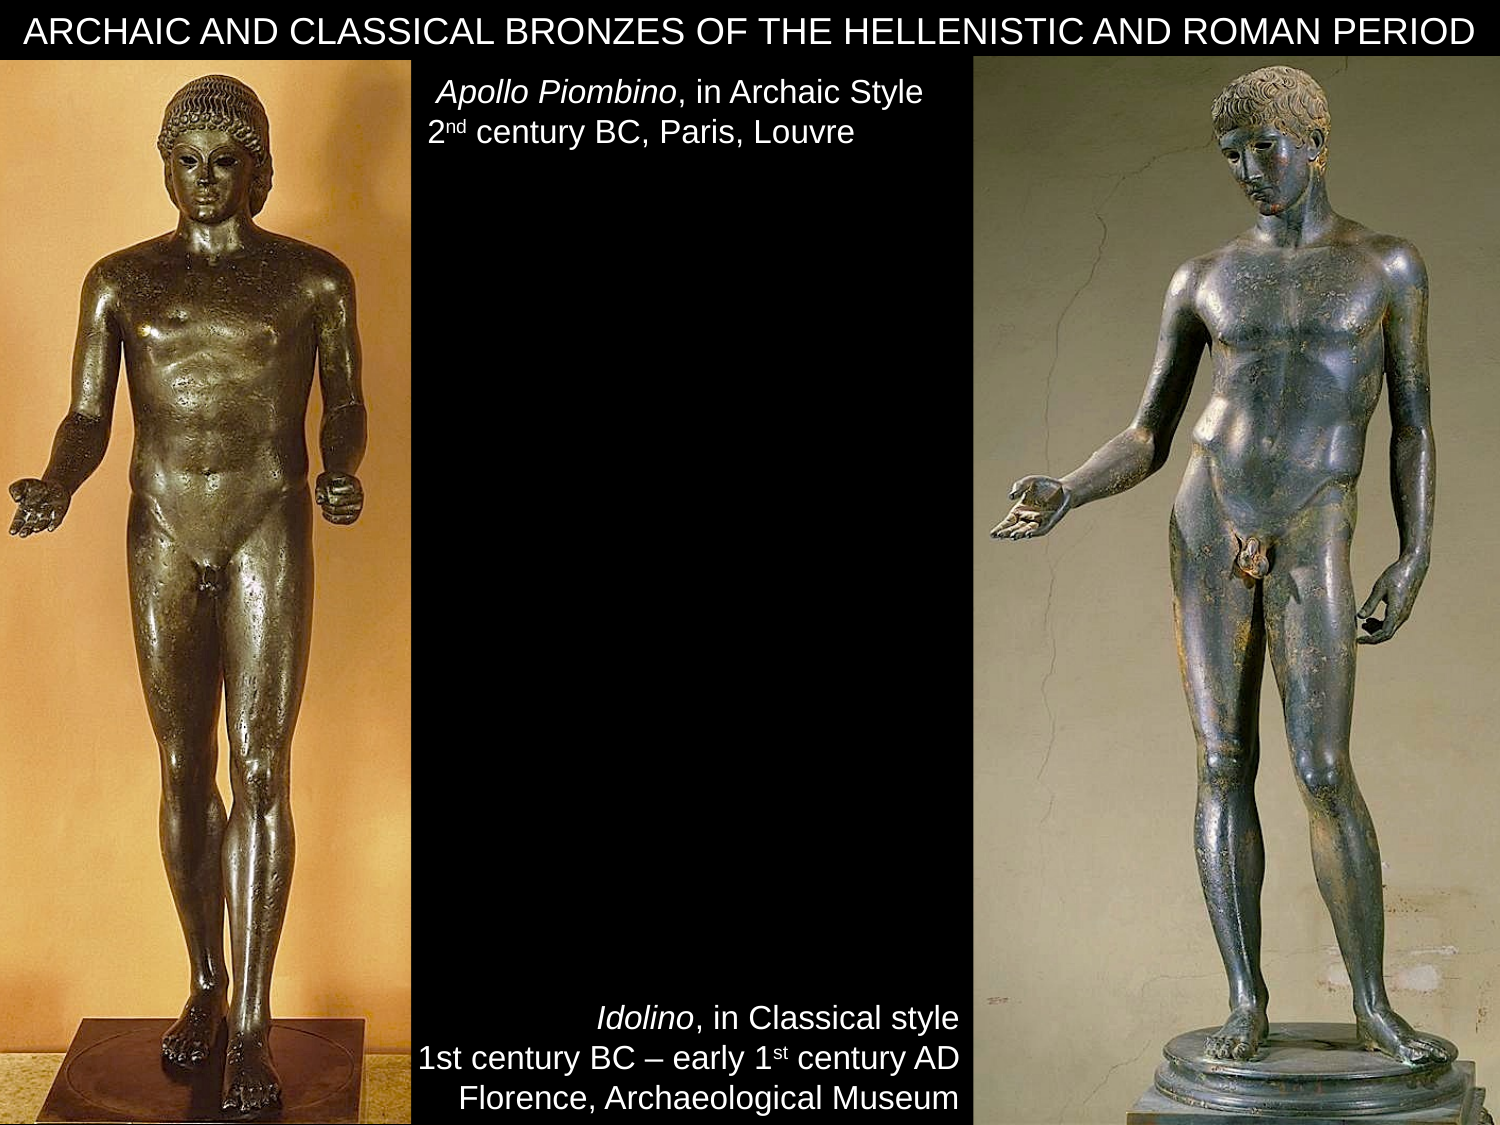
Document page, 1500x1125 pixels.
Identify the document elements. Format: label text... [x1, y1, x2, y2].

text_box ARCHAIC AND CLASSICAL BRONZES OF THE HELLENISTIC AND ROMAN PERIOD [0, 0, 1500, 60]
picture [0, 60, 412, 1124]
picture [973, 56, 1500, 1125]
text_box Idolino, in Classical style 1st century BC – early 1st century AD Florence, Archaeological Museum [415, 988, 968, 1124]
text_box Apollo Piombino, in Archaic Style 2nd century BC, Paris, Louvre [414, 62, 968, 157]
